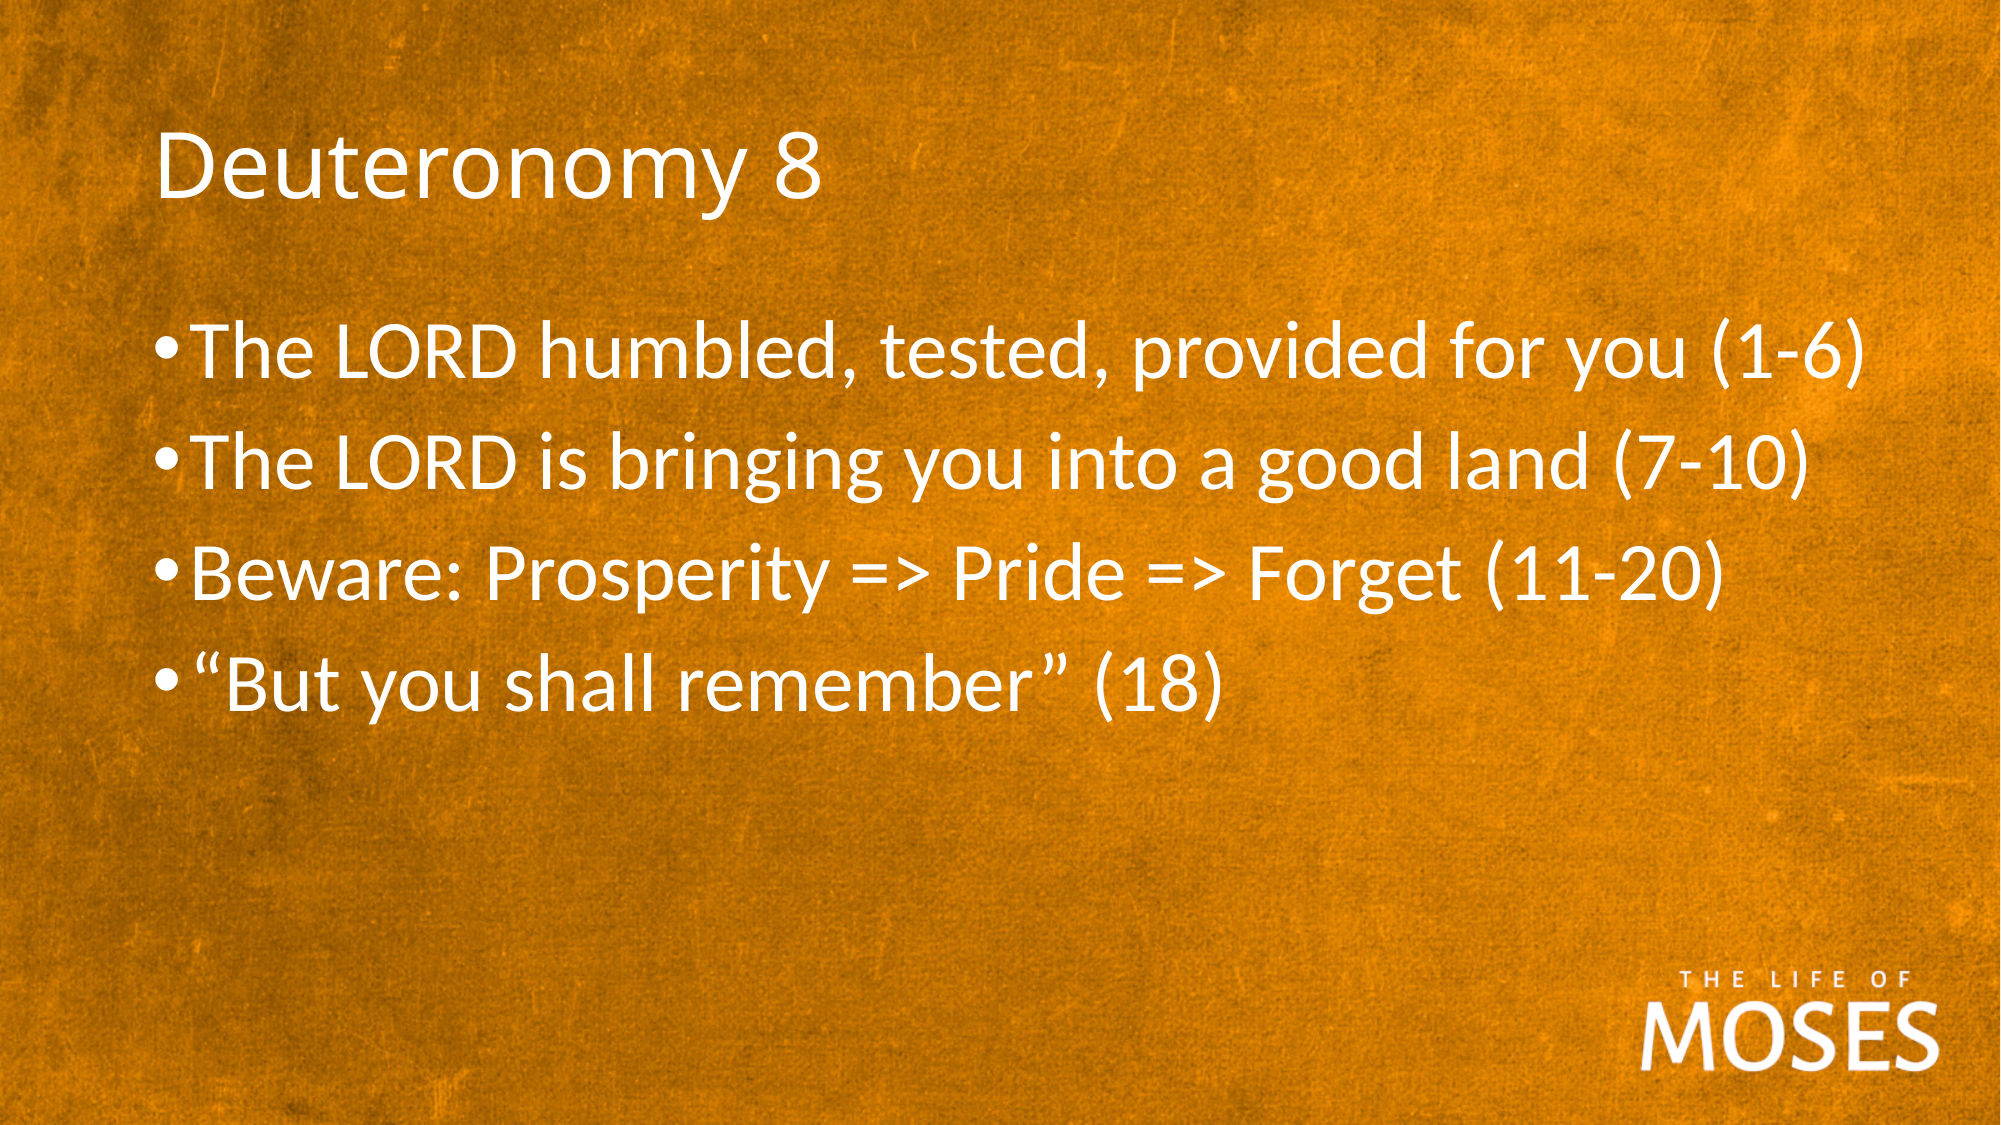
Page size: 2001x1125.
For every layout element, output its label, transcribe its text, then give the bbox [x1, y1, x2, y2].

picture [0, 0, 2001, 1125]
list The LORD humbled, tested, provided for you (1-6) The LORD is bringing you into a good land (7-10) Beware: Prosperity => Pride => Forget (11-20) “But you shall remember” (18) [137, 299, 1917, 1014]
title Deuteronomy 8 [137, 59, 1863, 278]
